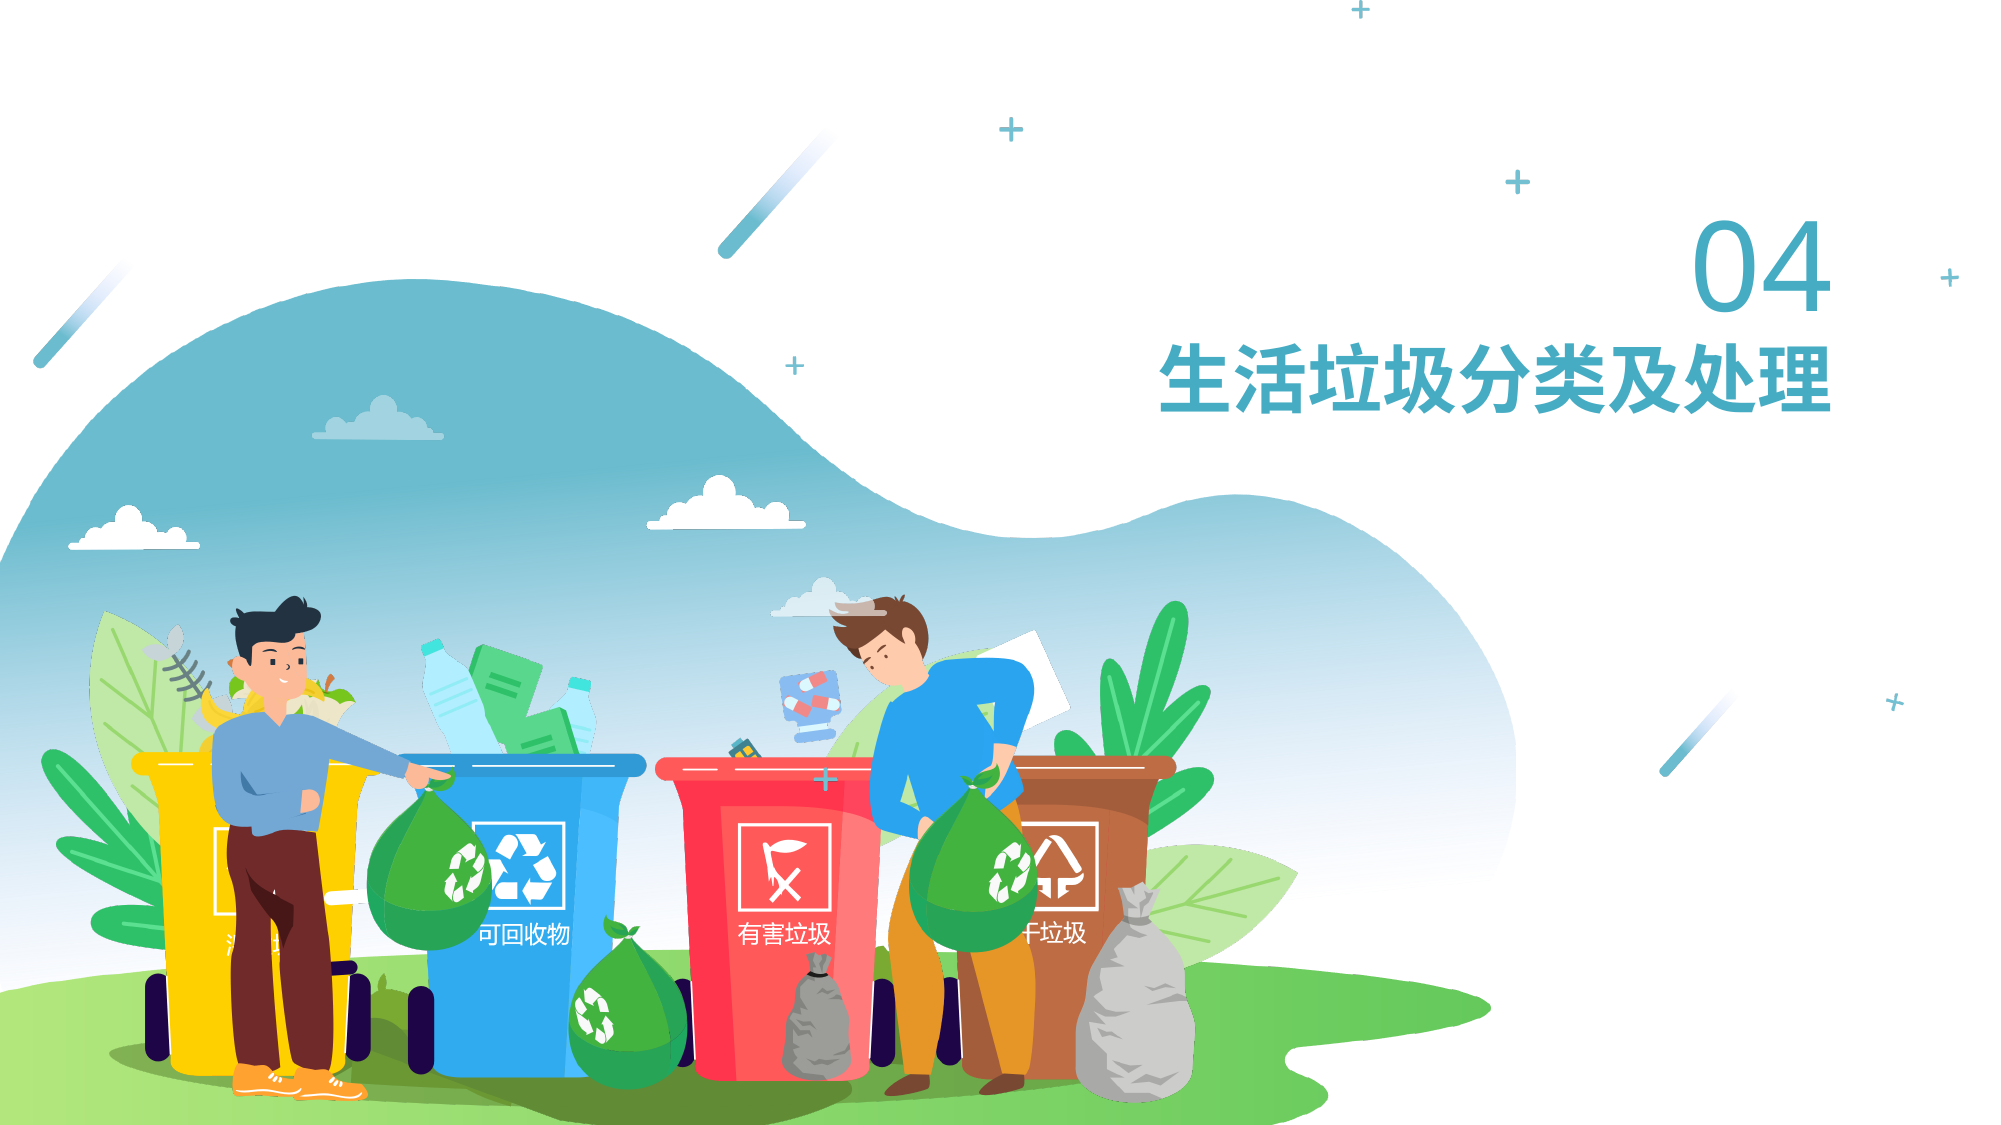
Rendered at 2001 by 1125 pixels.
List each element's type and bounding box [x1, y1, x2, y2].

text_box [0, 279, 1516, 1125]
picture [65, 395, 889, 618]
text_box [82, 0, 1959, 791]
